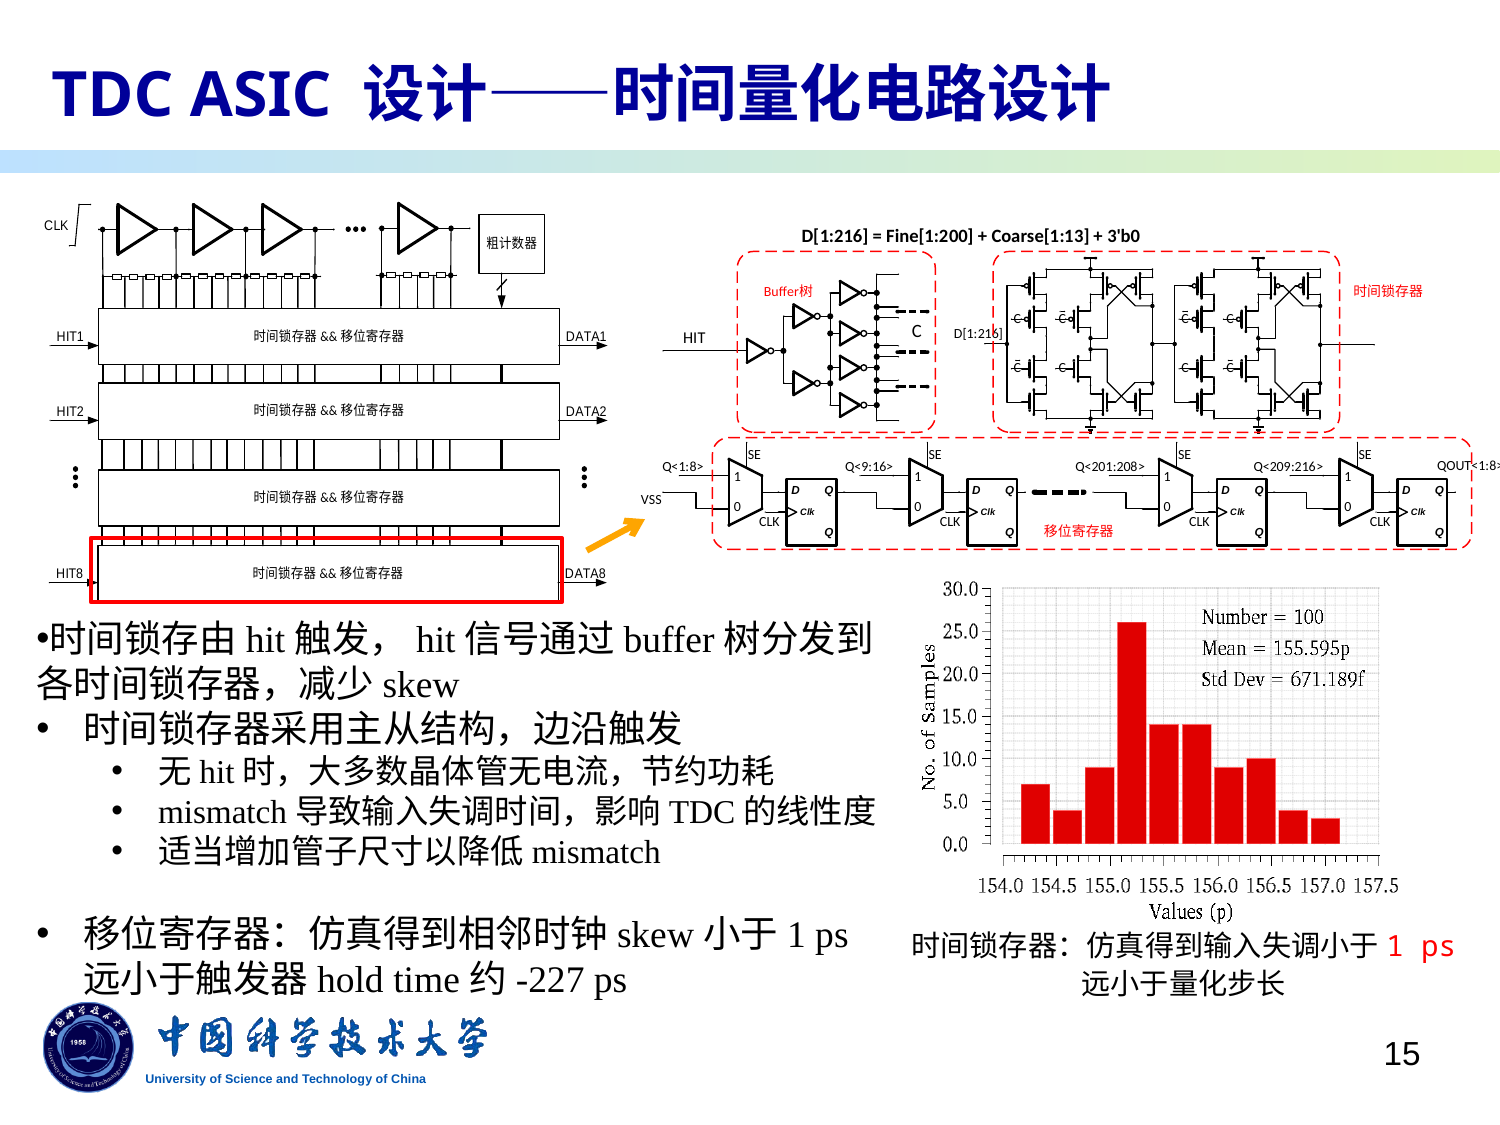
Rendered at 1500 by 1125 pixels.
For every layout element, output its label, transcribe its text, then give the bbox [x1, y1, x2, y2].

text_box 时间锁存器：仿真得到输入失调小于1 ps 远小于量化步长 [874, 902, 1494, 1044]
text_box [35, 192, 620, 603]
picture [158, 1015, 487, 1058]
picture [916, 562, 1402, 924]
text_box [586, 518, 646, 551]
picture [42, 1005, 134, 1093]
title TDC ASIC 设计——时间量化电路设计 [50, 54, 1450, 165]
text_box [619, 222, 1500, 551]
text_box 时间锁存由hit触发，hit信号通过buffer树分发到各时间锁存器，减少skew 时间锁存器采用主从结构，边沿触发 无hit时，大多数晶体管无电流，节约功耗 mismatch导致输入失调时间，影响TDC的线性度 适当增加管子尺寸以降低mismatch 移位寄存器：仿真得到相邻时钟skew小于1 ps远小于触发器hold time约-227 ps [21, 562, 892, 1005]
